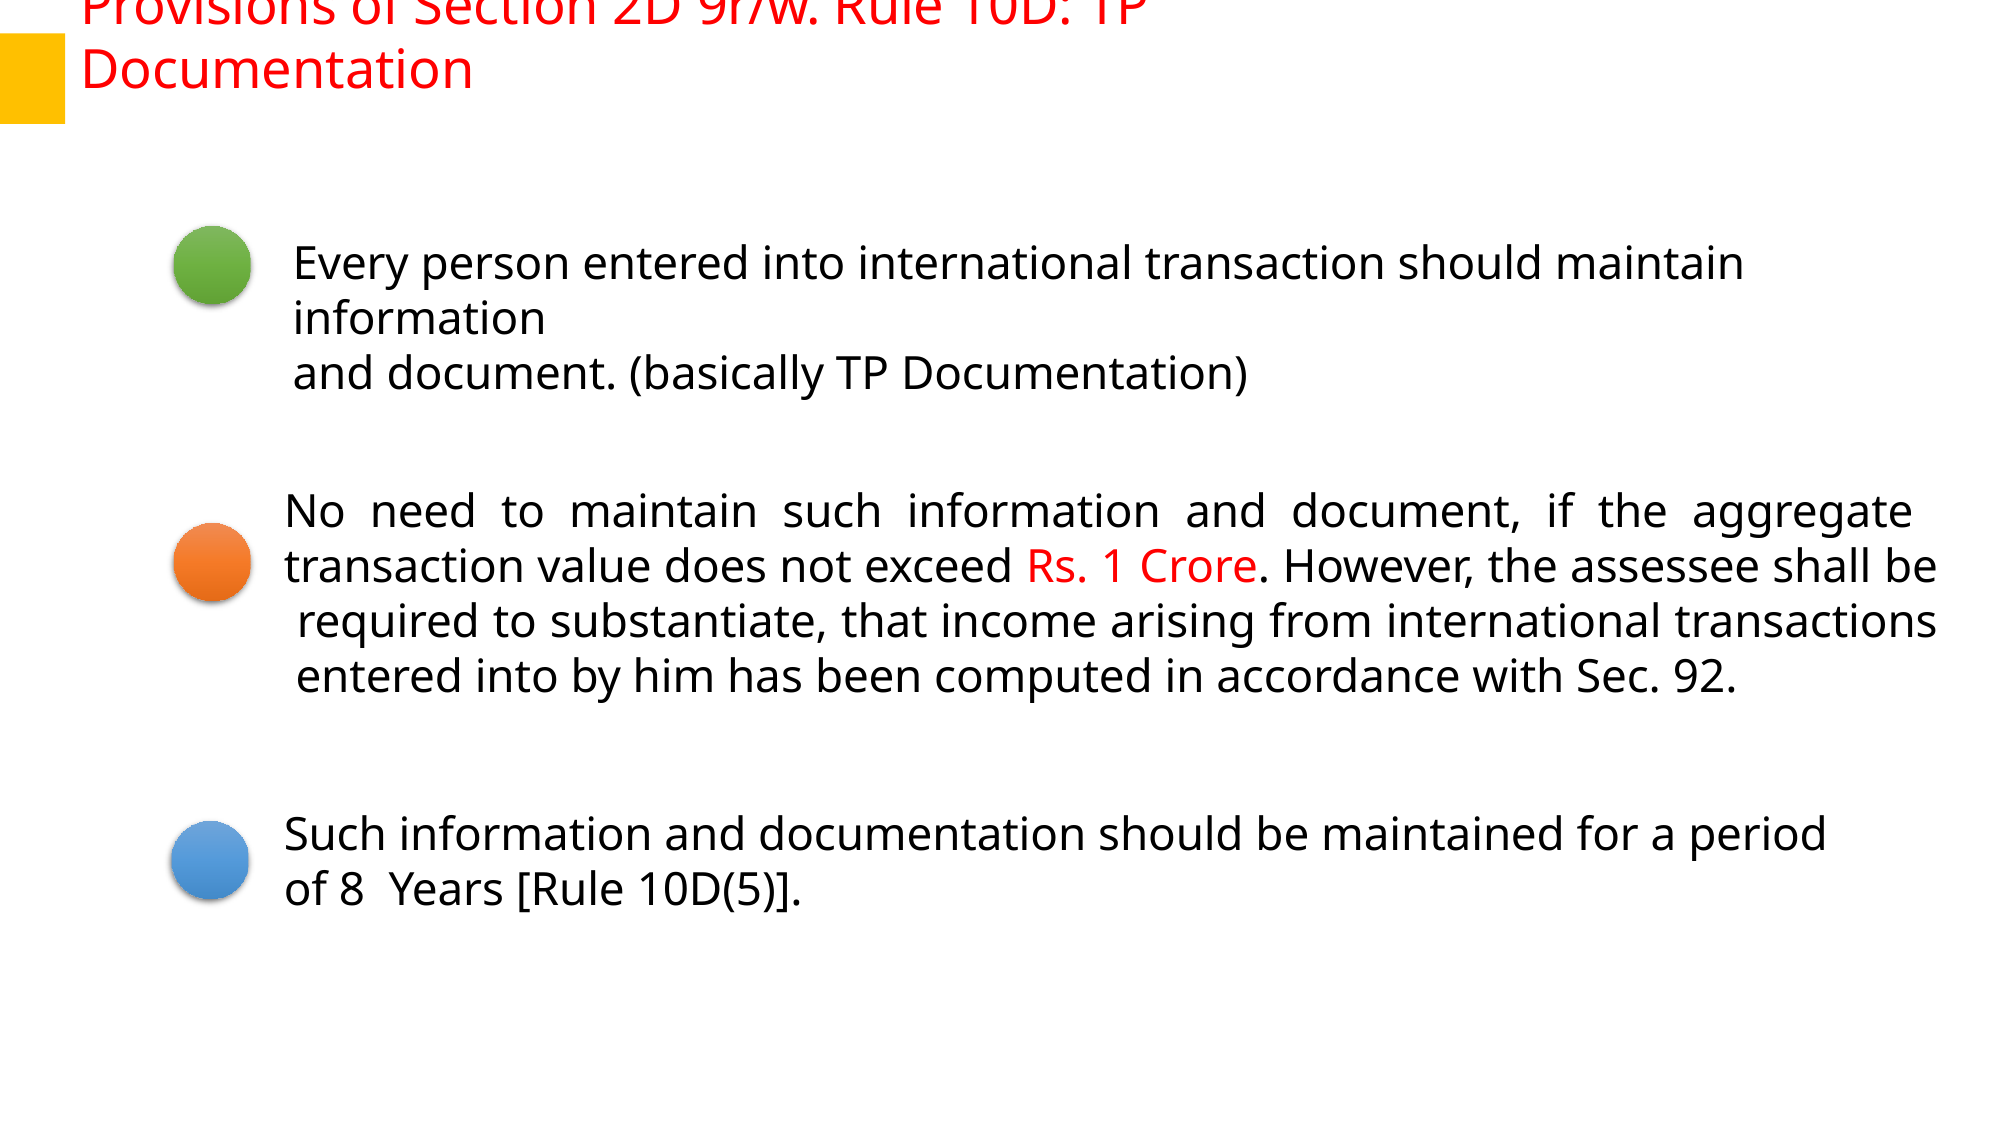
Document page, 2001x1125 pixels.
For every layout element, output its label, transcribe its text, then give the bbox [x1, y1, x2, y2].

text_box [173, 226, 251, 304]
title Provisions of Section 2D 9r/w. Rule 10D: TP Documentation [78, 0, 1516, 100]
text_box [171, 821, 249, 899]
text_box Every person entered into international transaction should maintain information and document. (basically TP Documentation) [290, 231, 1925, 399]
text_box No need to maintain such information and document, if the aggregate transaction value does not exceed Rs. 1 Crore. However, the assessee shall be required to substantiate, that income arising from international transactions entered into by him has been computed in accordance with Sec. 92. Such information and documentation should be maintained for a period of 8 Years [Rule 10D(5)]. [281, 479, 1939, 915]
text_box [164, 219, 260, 316]
text_box [161, 815, 258, 911]
text_box [164, 517, 260, 613]
text_box [0, 33, 66, 124]
text_box [173, 523, 251, 601]
